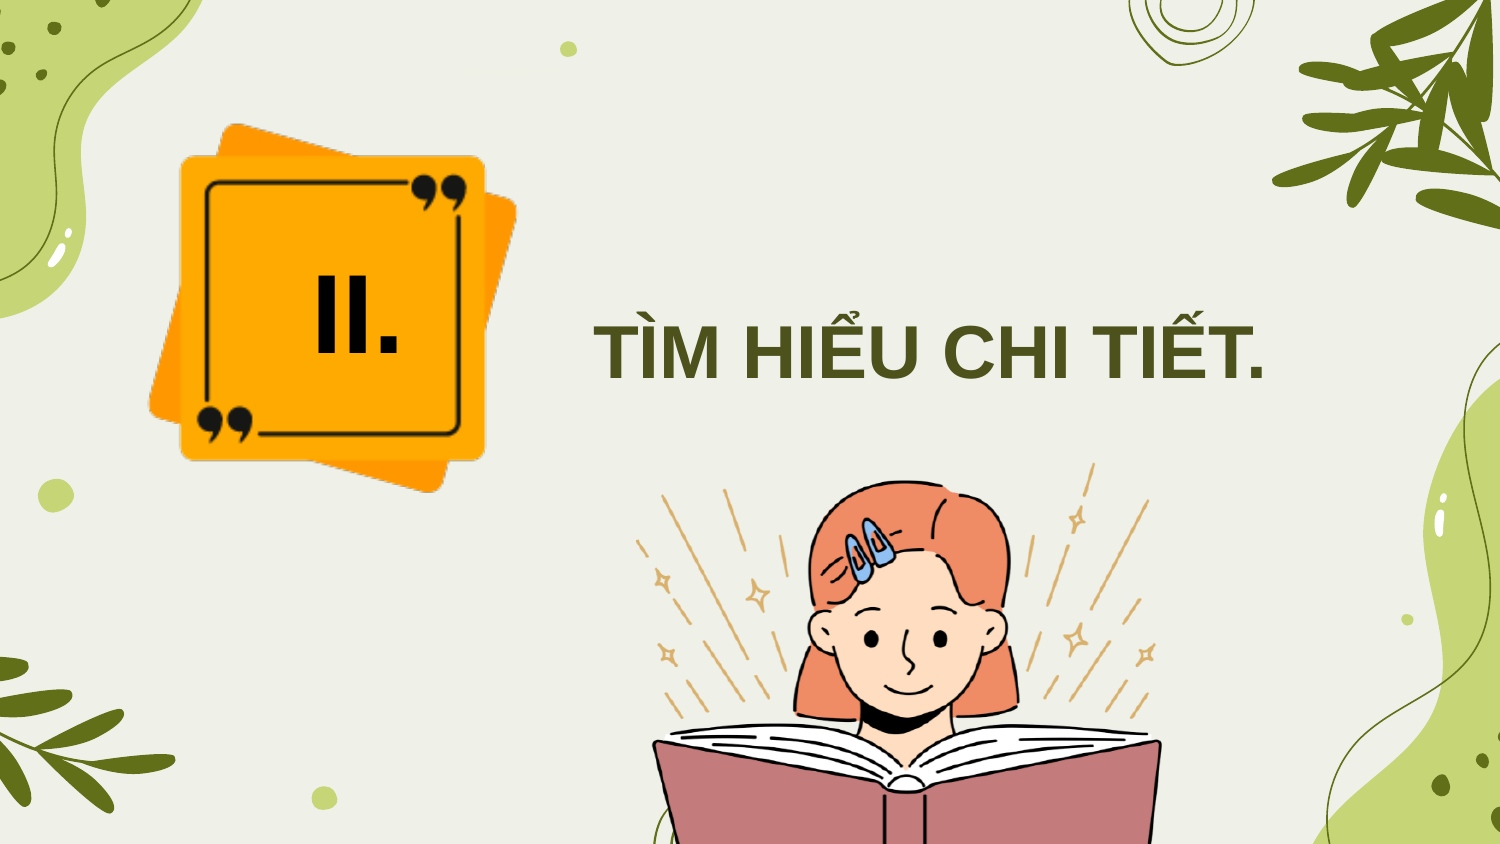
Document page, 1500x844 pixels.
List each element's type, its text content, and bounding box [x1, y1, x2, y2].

picture [94, 68, 564, 550]
text_box [1272, 0, 1494, 208]
picture [617, 421, 1194, 844]
text_box TÌM HIỂU CHI TIẾT. [578, 250, 1477, 401]
